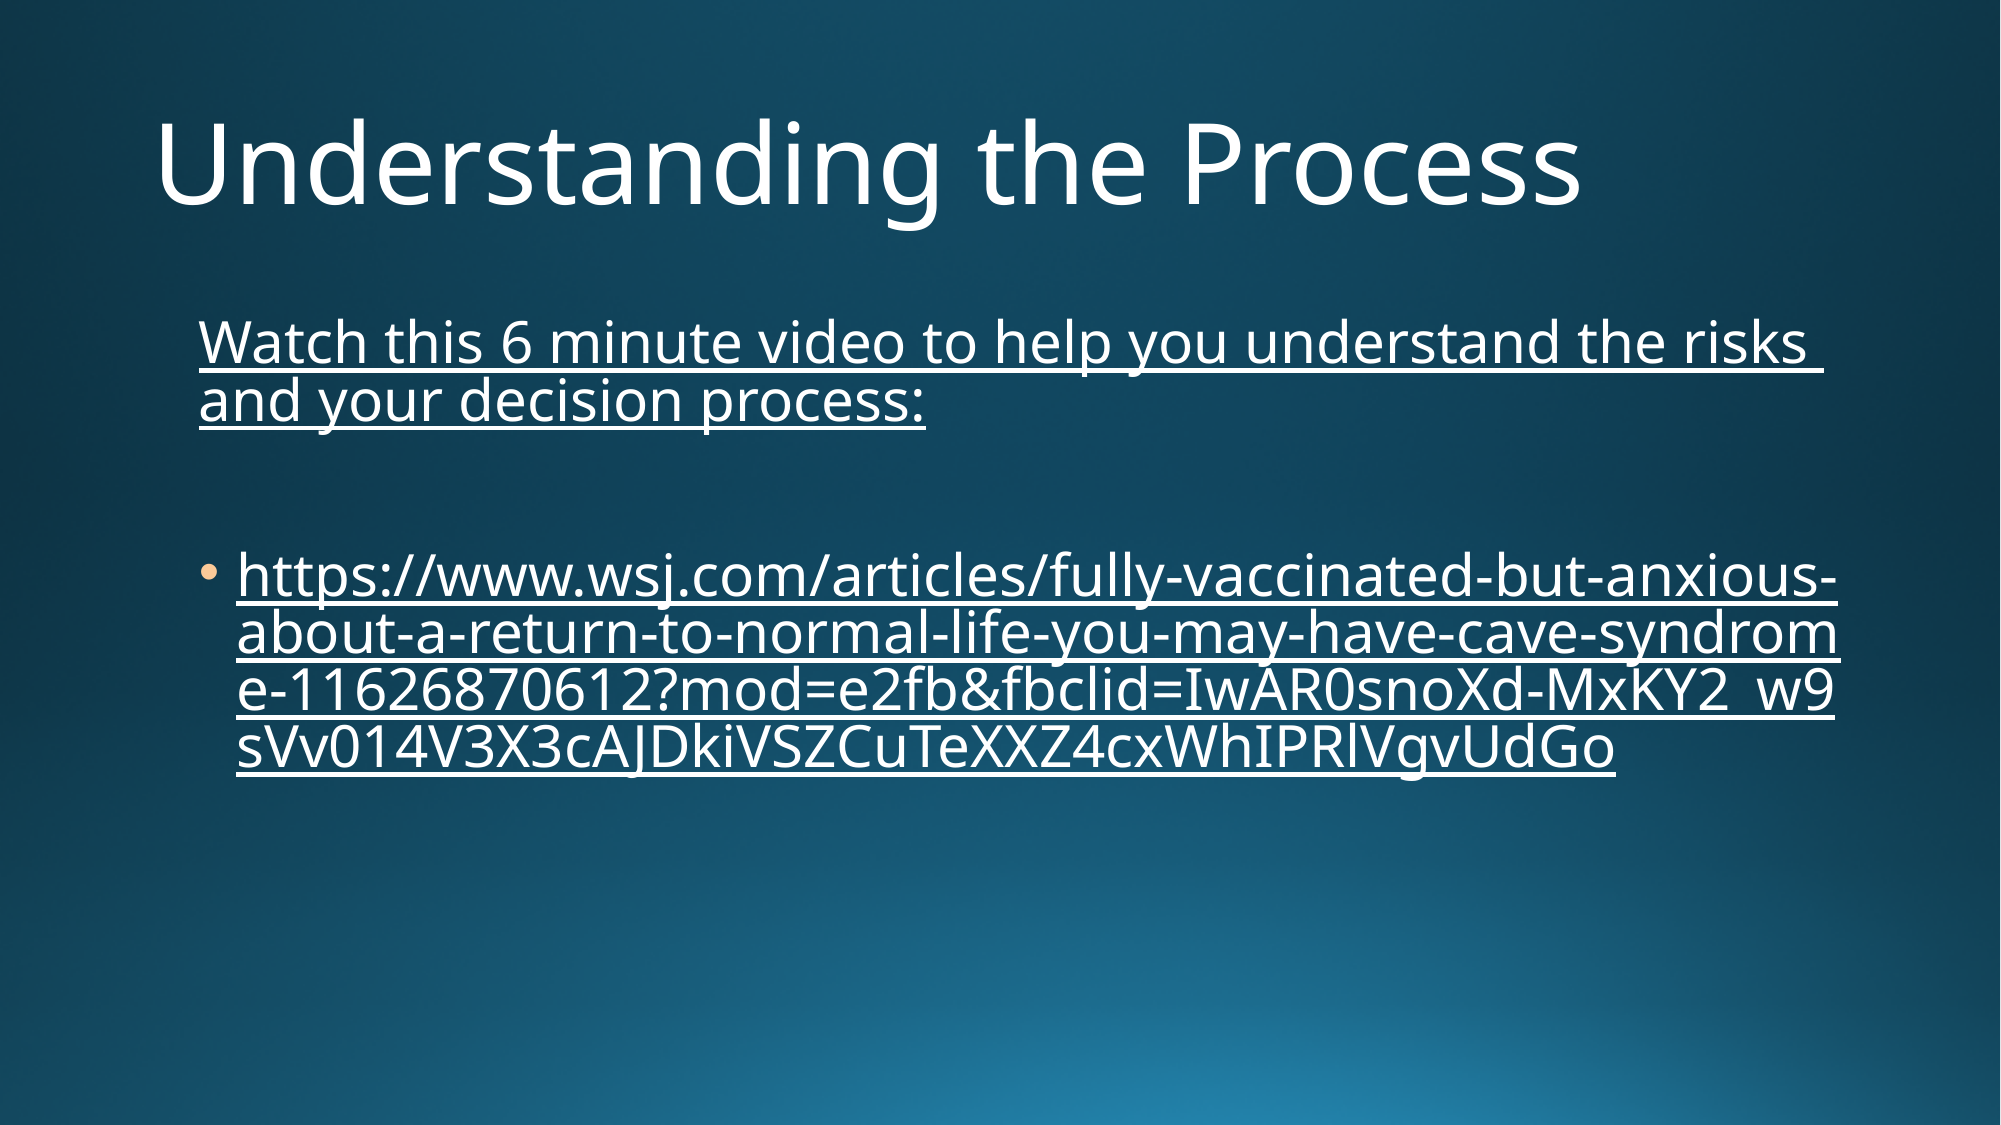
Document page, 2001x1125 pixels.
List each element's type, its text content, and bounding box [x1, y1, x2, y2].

list Watch this 6 minute video to help you understand the risks and your decision process: https://www.wsj.com/articles/fully-vaccinated-but-anxious-about-a-return-to-normal-life-you-may-have-cave-syndrome-11626870612?mod=e2fb&fbclid=IwAR0snoXd-MxKY2_w9sVv014V3X3cAJDkiVSZCuTeXXZ4cxWhIPRlVgvUdGo [183, 299, 1863, 1014]
title Understanding the Process [137, 59, 1863, 278]
picture [0, 0, 2001, 1125]
